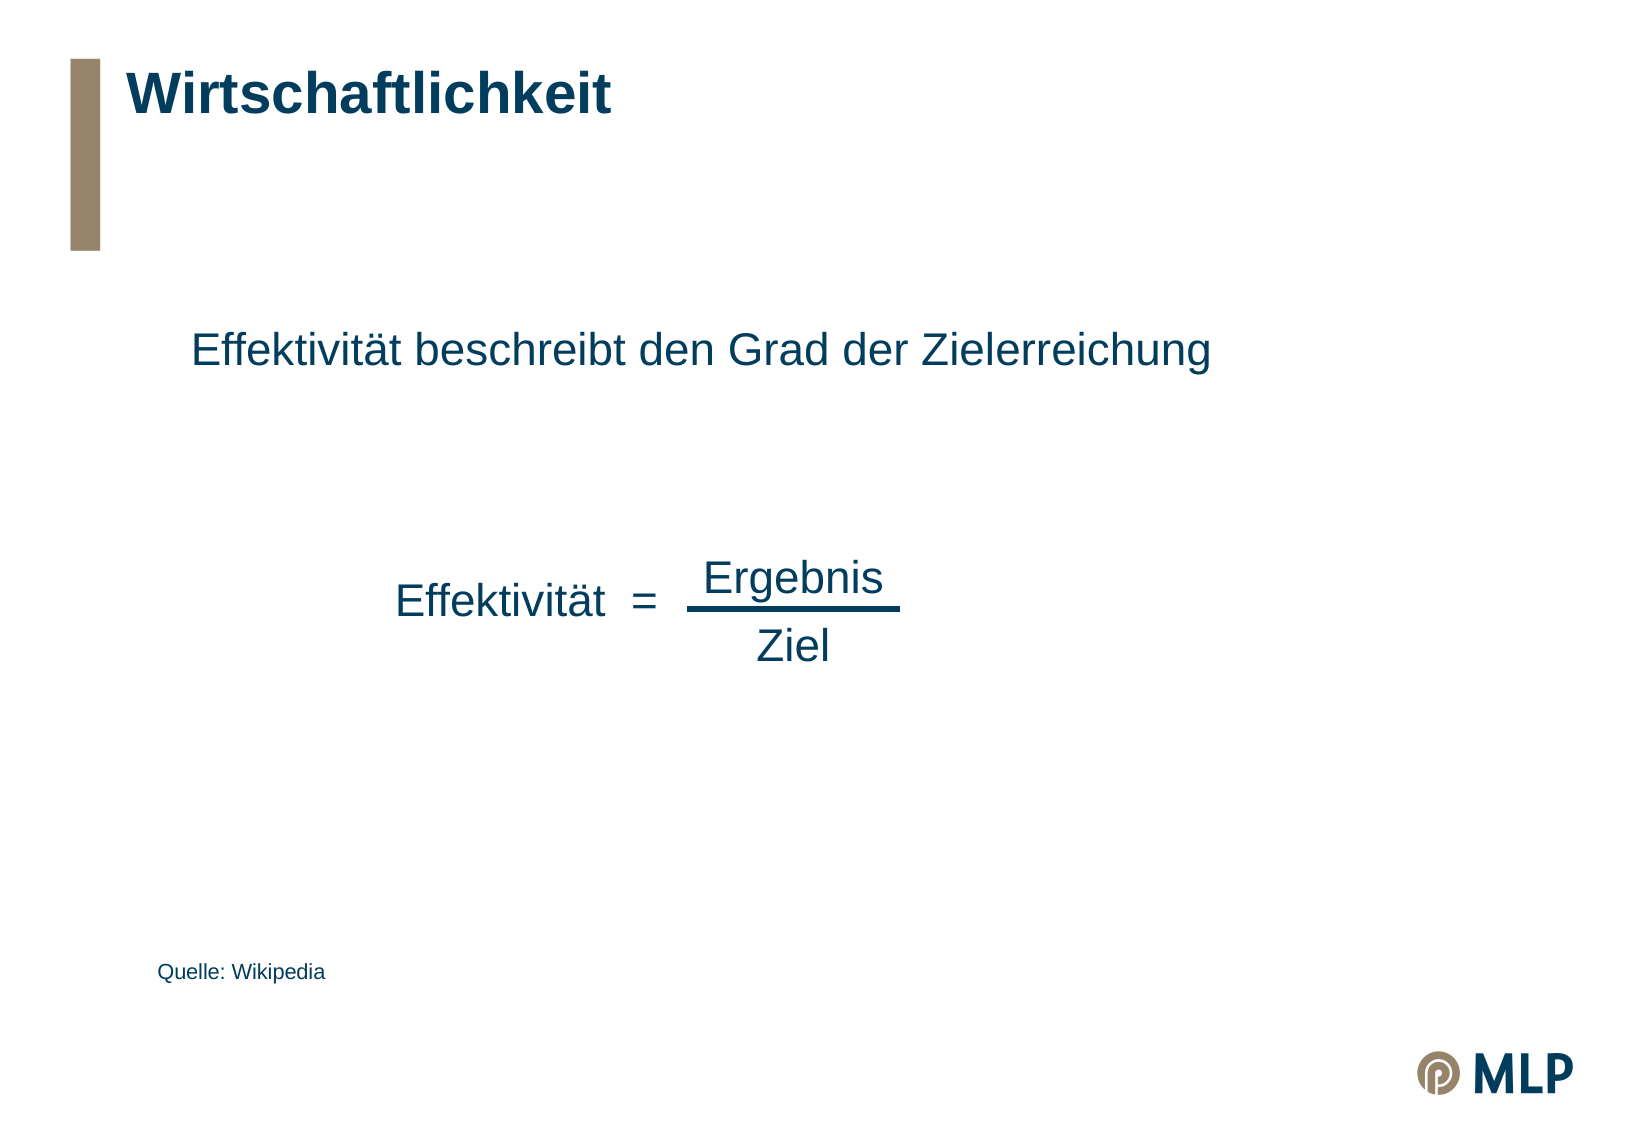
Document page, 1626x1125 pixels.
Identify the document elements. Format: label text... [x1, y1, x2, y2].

list Effektivität beschreibt den Grad der Zielerreichung Effektivität = [112, 306, 1453, 992]
picture [1416, 1050, 1574, 1096]
title Wirtschaftlichkeit [111, 53, 1452, 195]
text_box Quelle: Wikipedia [142, 949, 478, 991]
text_box Ergebnis [687, 539, 900, 606]
text_box Ziel [741, 612, 846, 678]
